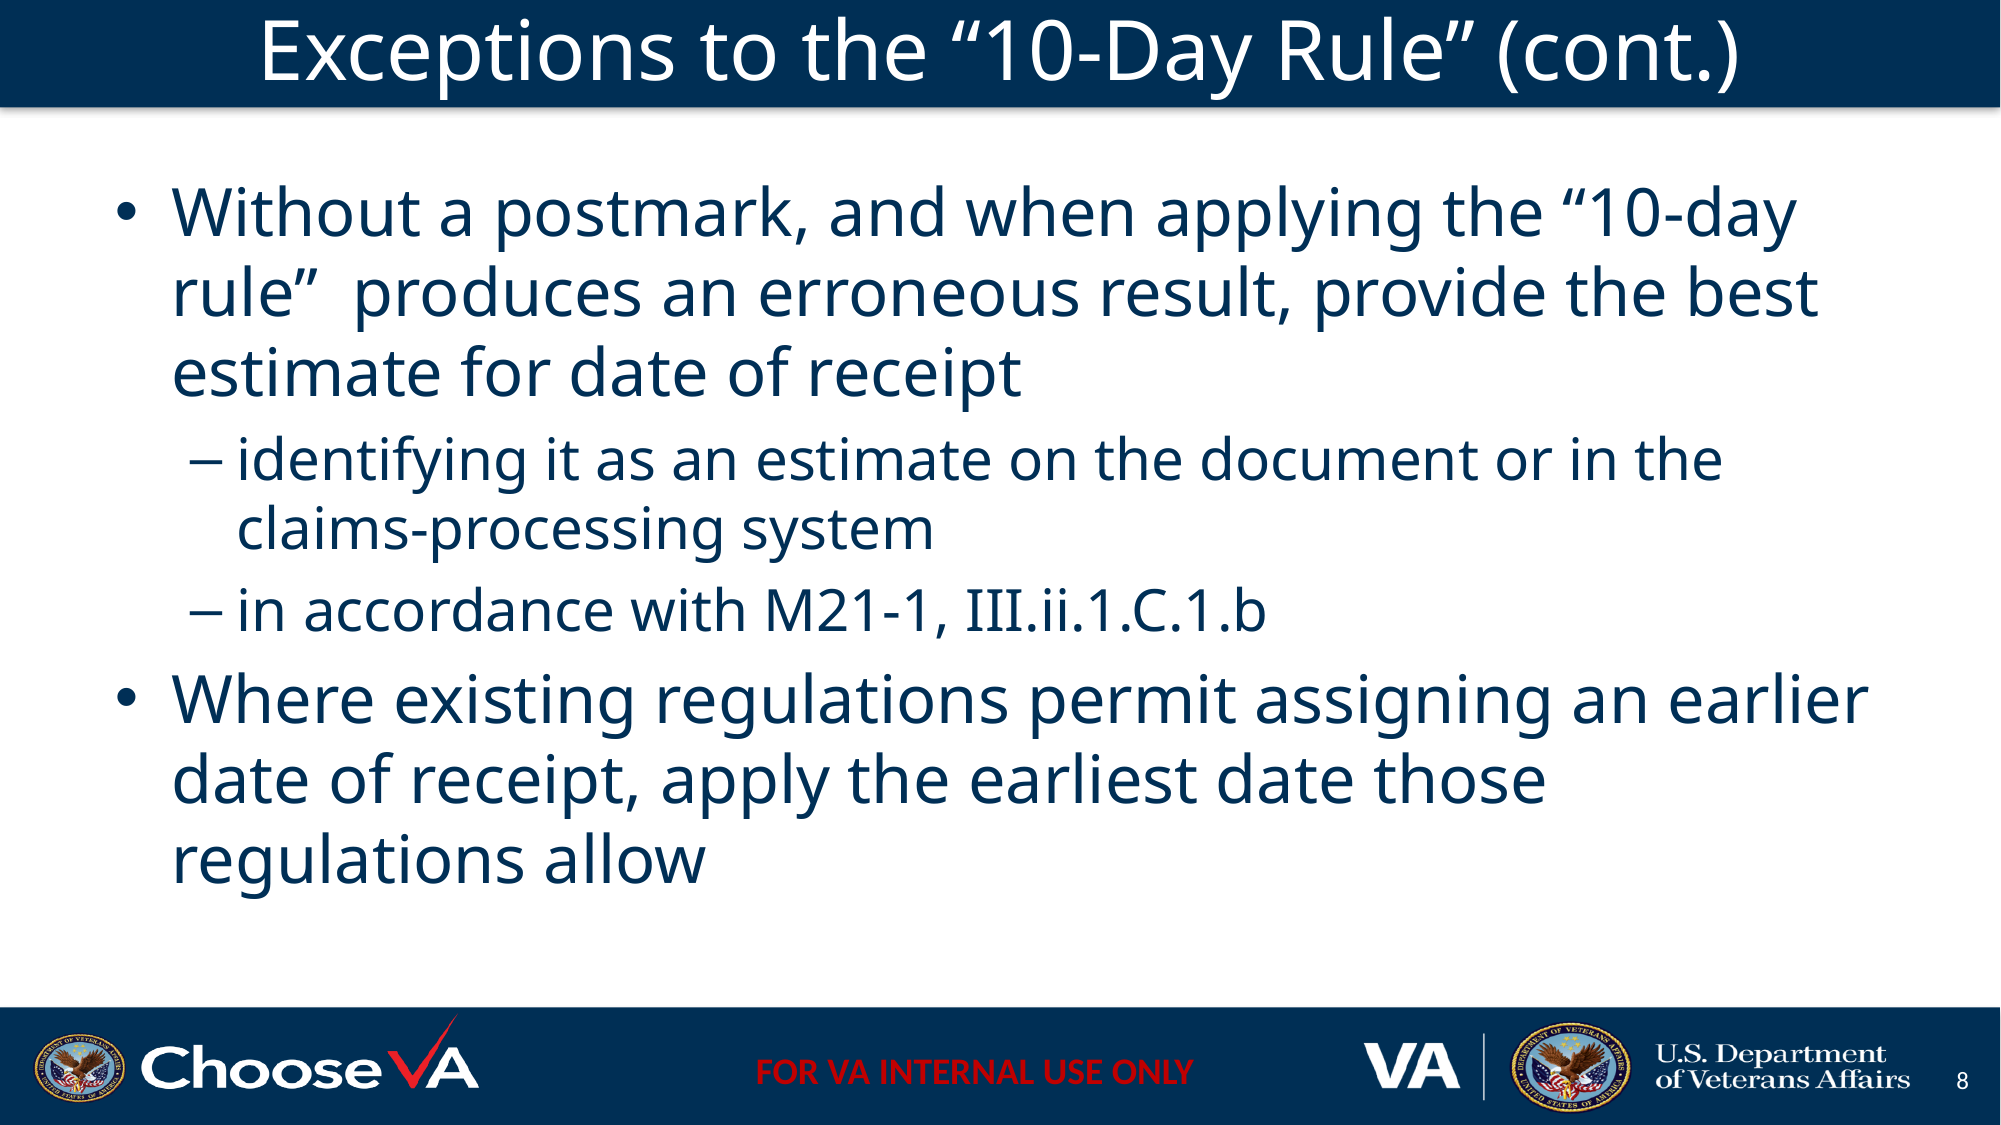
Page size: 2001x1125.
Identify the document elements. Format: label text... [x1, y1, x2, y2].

list Without a postmark, and when applying the “10-day rule” produces an erroneous result, provide the best estimate for date of receipt identifying it as an estimate on the document or in the claims-processing system in accordance with M21-1, III.ii.1.C.1.b Where existing regulations permit assigning an earlier date of receipt, apply the earliest date those regulations allow [99, 162, 1900, 905]
picture [33, 1012, 479, 1103]
title Exceptions to the “10-Day Rule” (cont.) [0, 0, 2000, 108]
picture [1356, 1014, 1917, 1120]
